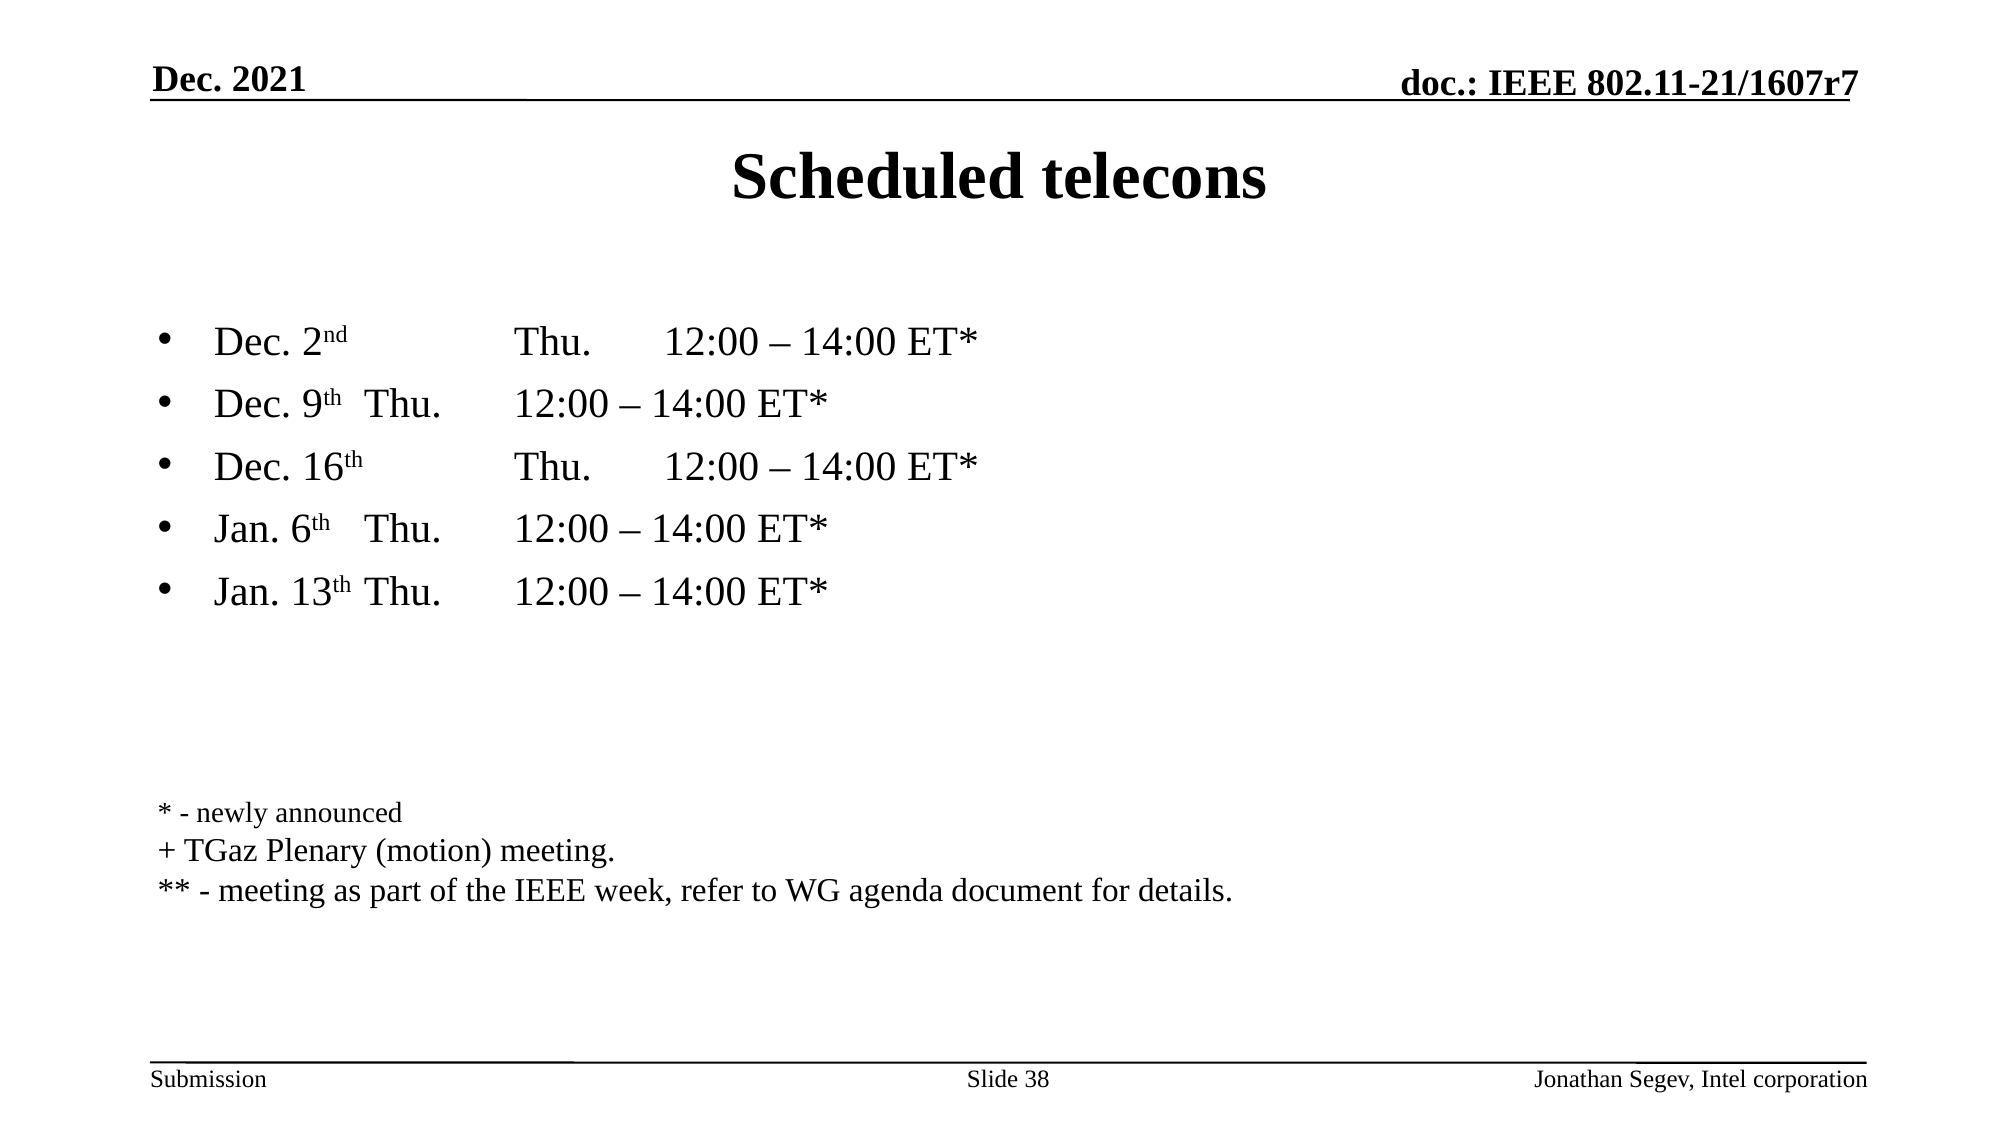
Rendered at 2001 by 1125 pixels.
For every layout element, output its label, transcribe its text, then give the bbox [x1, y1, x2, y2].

footer Jonathan Segev, Intel corporation [1171, 1061, 1869, 1093]
slide_number Slide 38 [950, 1061, 1067, 1123]
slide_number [152, 54, 563, 100]
text_box * - newly announced + TGaz Plenary (motion) meeting. ** - meeting as part of the IEEE week, refer to WG agenda document for details. [142, 785, 1897, 916]
title Scheduled telecons [149, 112, 1850, 232]
text_box Dec. 2nd Thu. 12:00 – 14:00 ET* Dec. 9th Thu. 12:00 – 14:00 ET* Dec. 16th Thu. 12:00 – 14:00 ET* Jan. 6th Thu. 12:00 – 14:00 ET* Jan. 13th Thu. 12:00 – 14:00 ET* [142, 305, 1815, 629]
